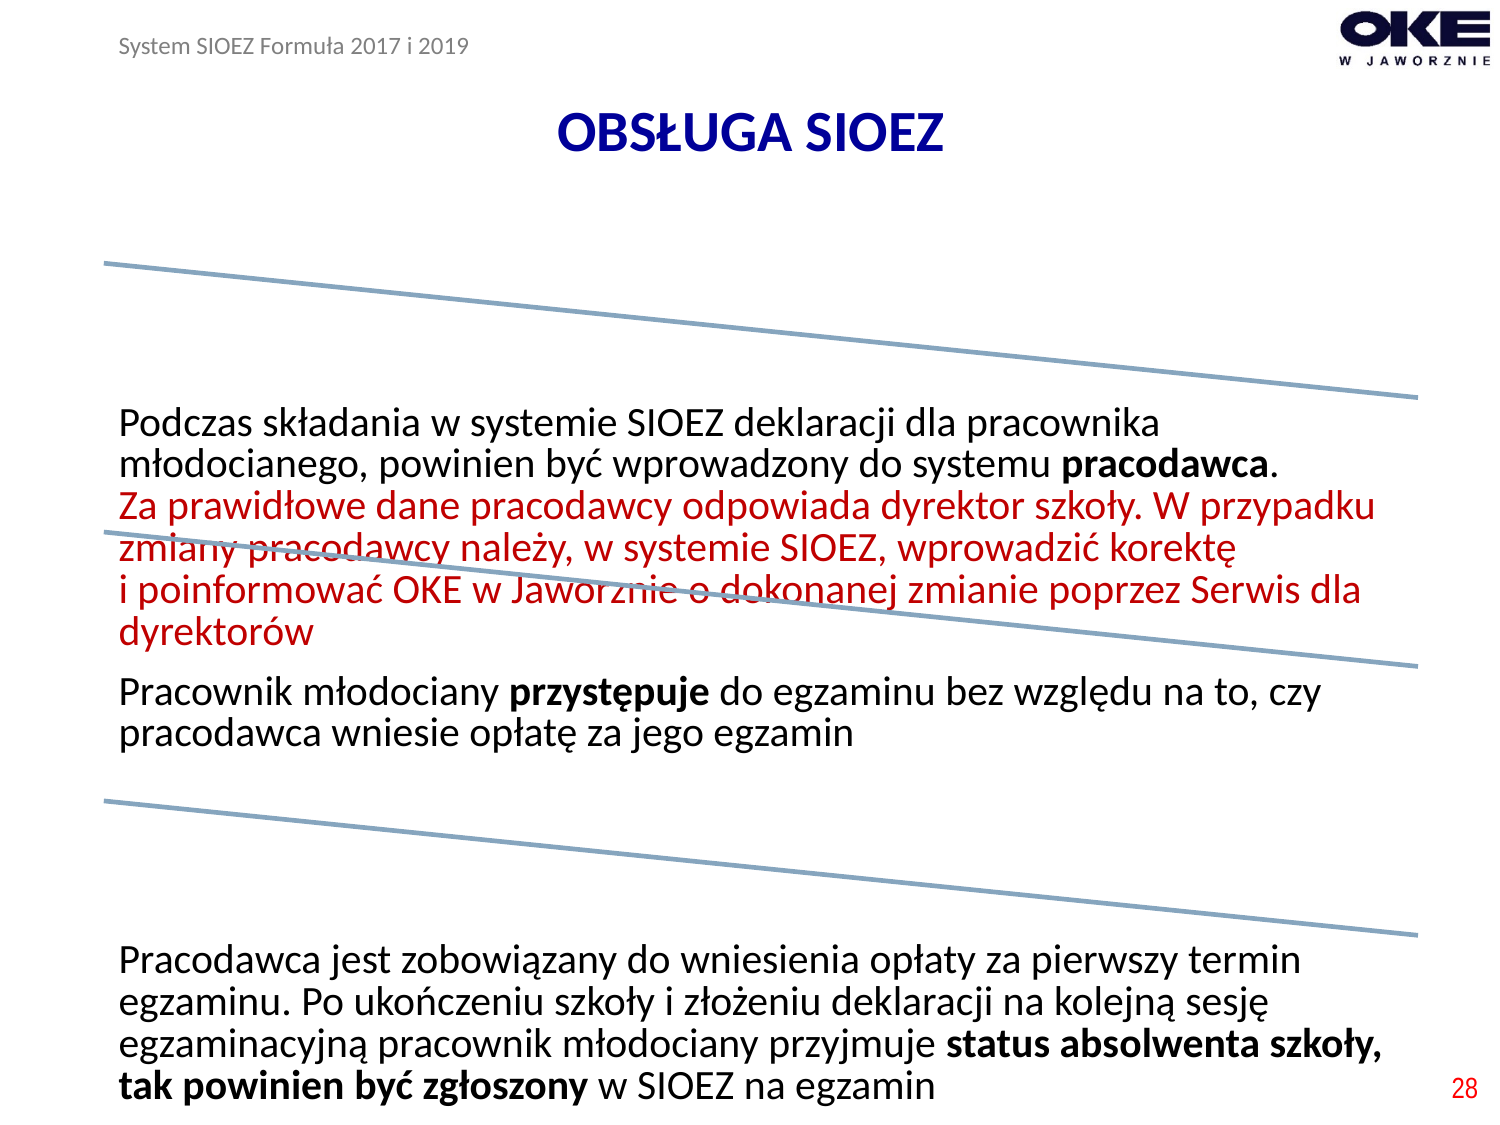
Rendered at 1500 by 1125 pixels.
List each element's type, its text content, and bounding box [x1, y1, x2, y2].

text_box System SIOEZ Formuła 2017 i 2019 [103, 22, 536, 68]
picture [1336, 8, 1494, 69]
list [103, 263, 1419, 1070]
title OBSŁUGA SIOEZ [103, 129, 1398, 206]
slide_number 28 [1155, 1056, 1494, 1117]
